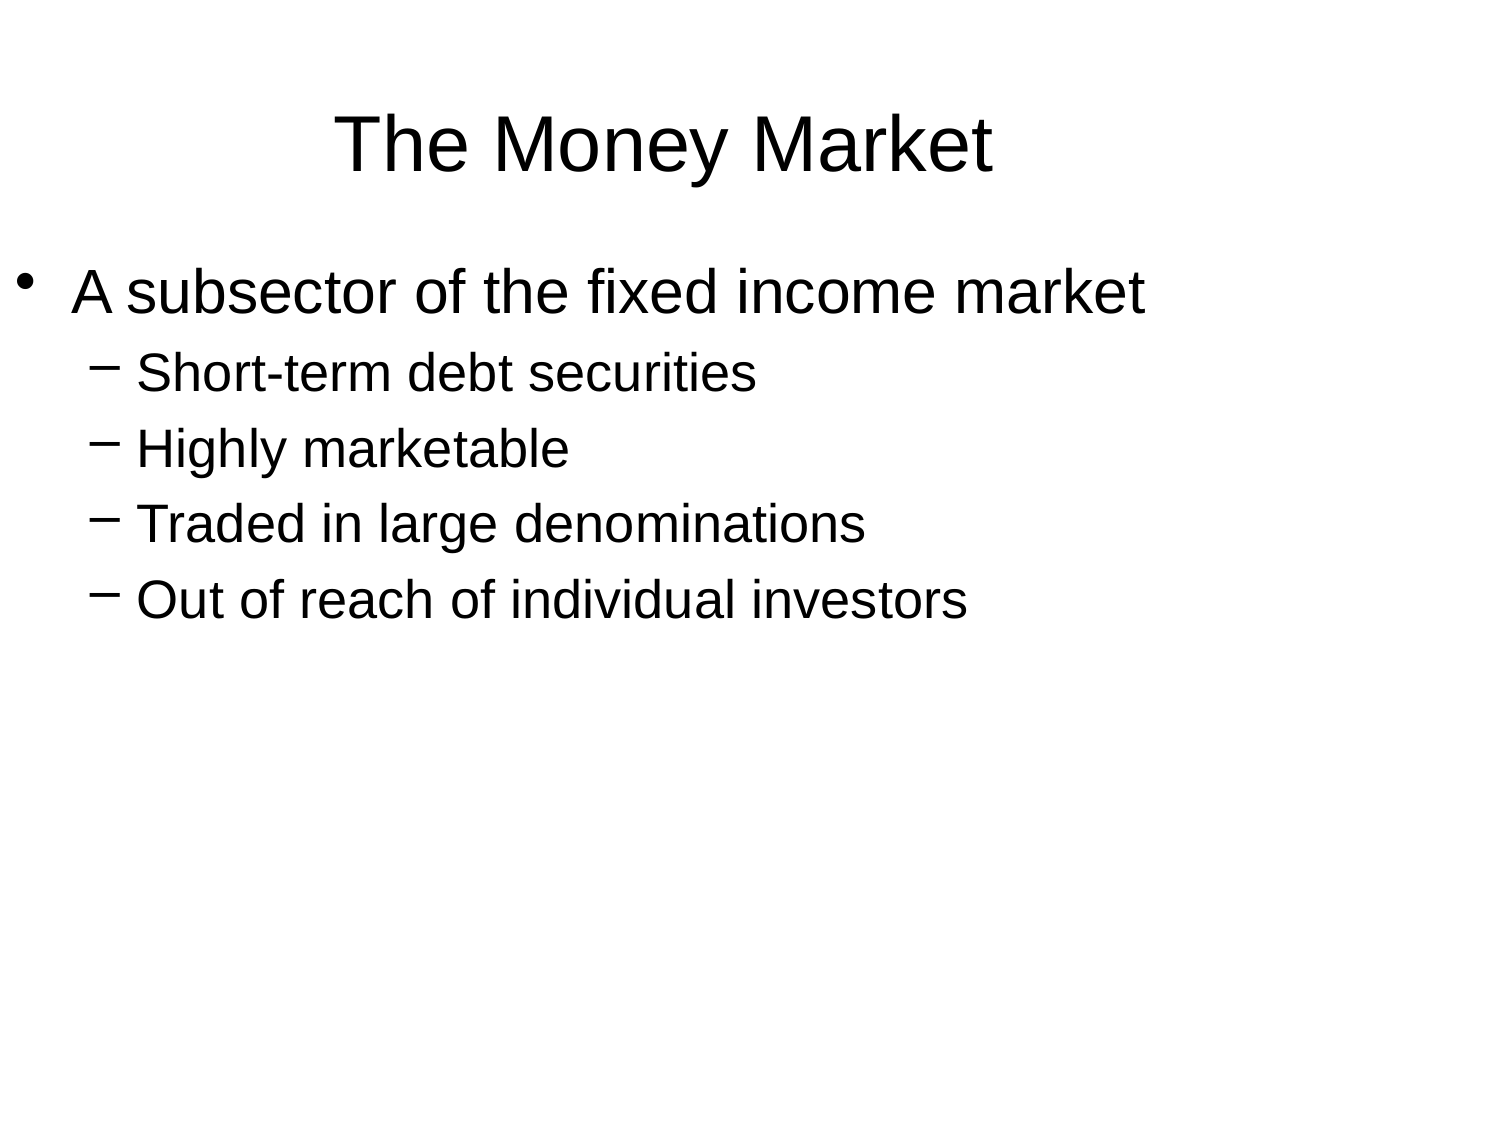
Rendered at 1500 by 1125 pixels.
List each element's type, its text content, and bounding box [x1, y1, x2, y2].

list A subsector of the fixed income market Short-term debt securities Highly marketable Traded in large denominations Out of reach of individual investors [0, 243, 1351, 988]
title The Money Market [0, 69, 1351, 196]
